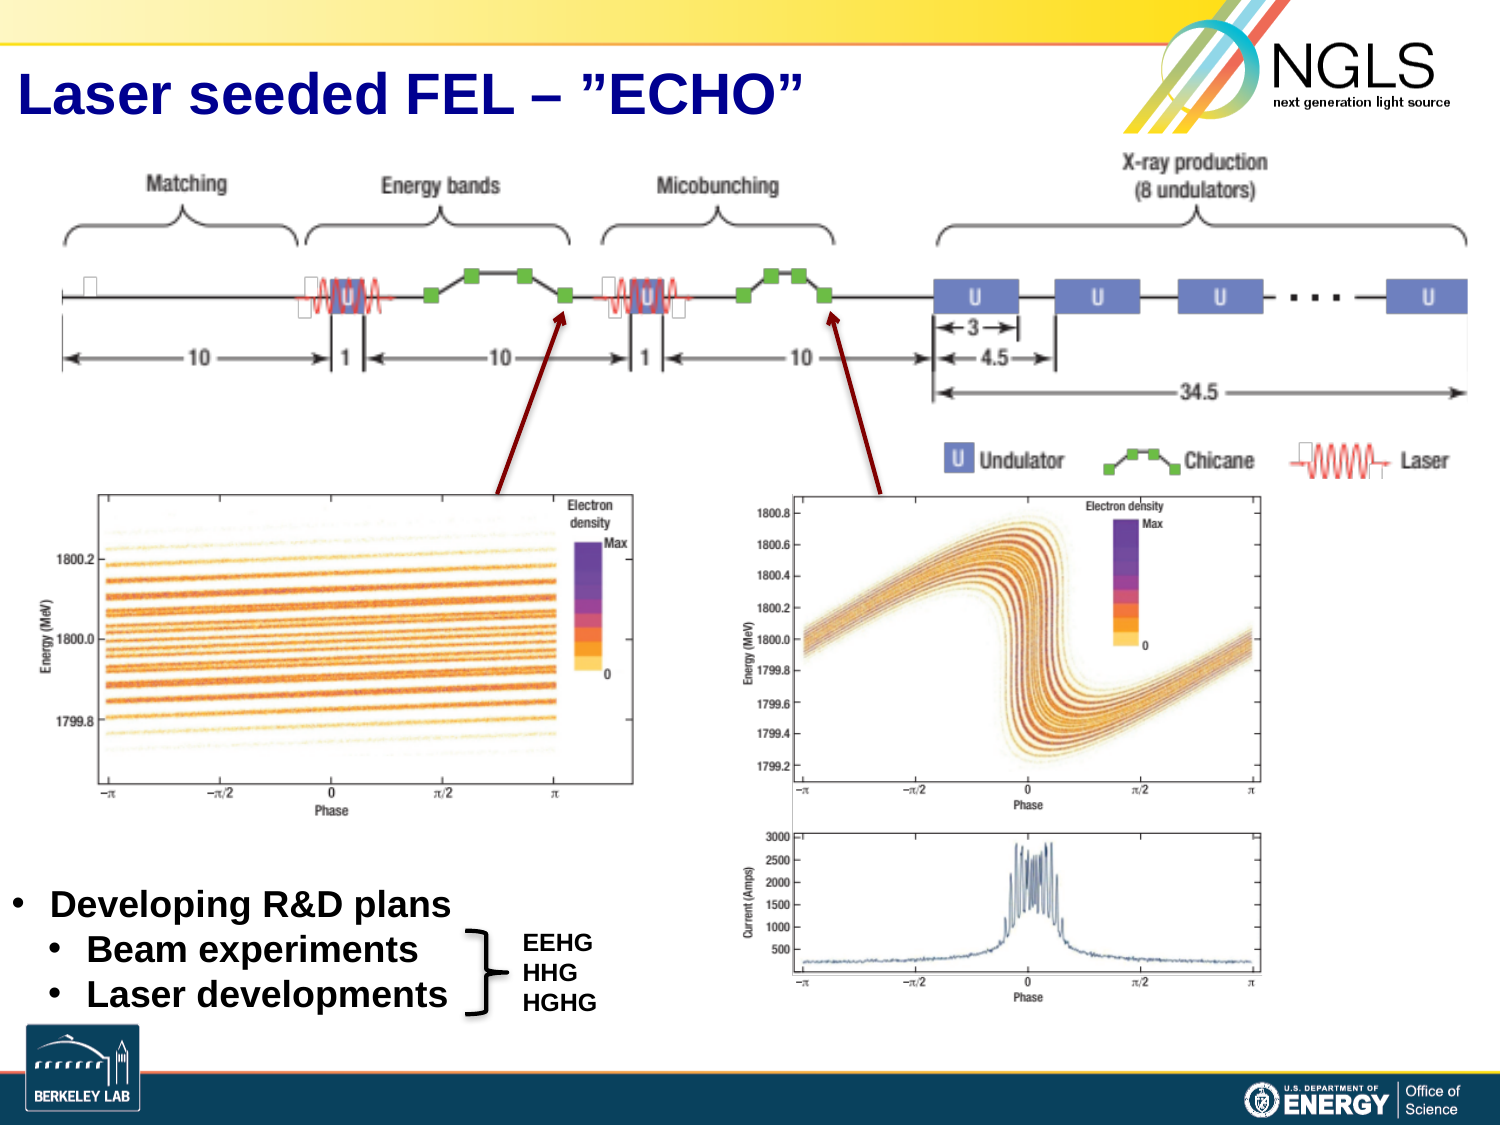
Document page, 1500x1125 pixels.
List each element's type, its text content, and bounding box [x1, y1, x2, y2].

picture [0, 0, 1500, 134]
text_box EEHG HHG HGHG [507, 919, 616, 1024]
title Laser seeded FEL – ”ECHO” [2, 48, 1257, 169]
picture [61, 151, 1468, 480]
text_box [496, 310, 564, 495]
picture [20, 493, 671, 835]
text_box Developing R&D plans Beam experiments Laser developments [0, 872, 792, 1023]
picture [0, 493, 1500, 1125]
text_box [465, 928, 507, 1017]
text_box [829, 310, 881, 495]
